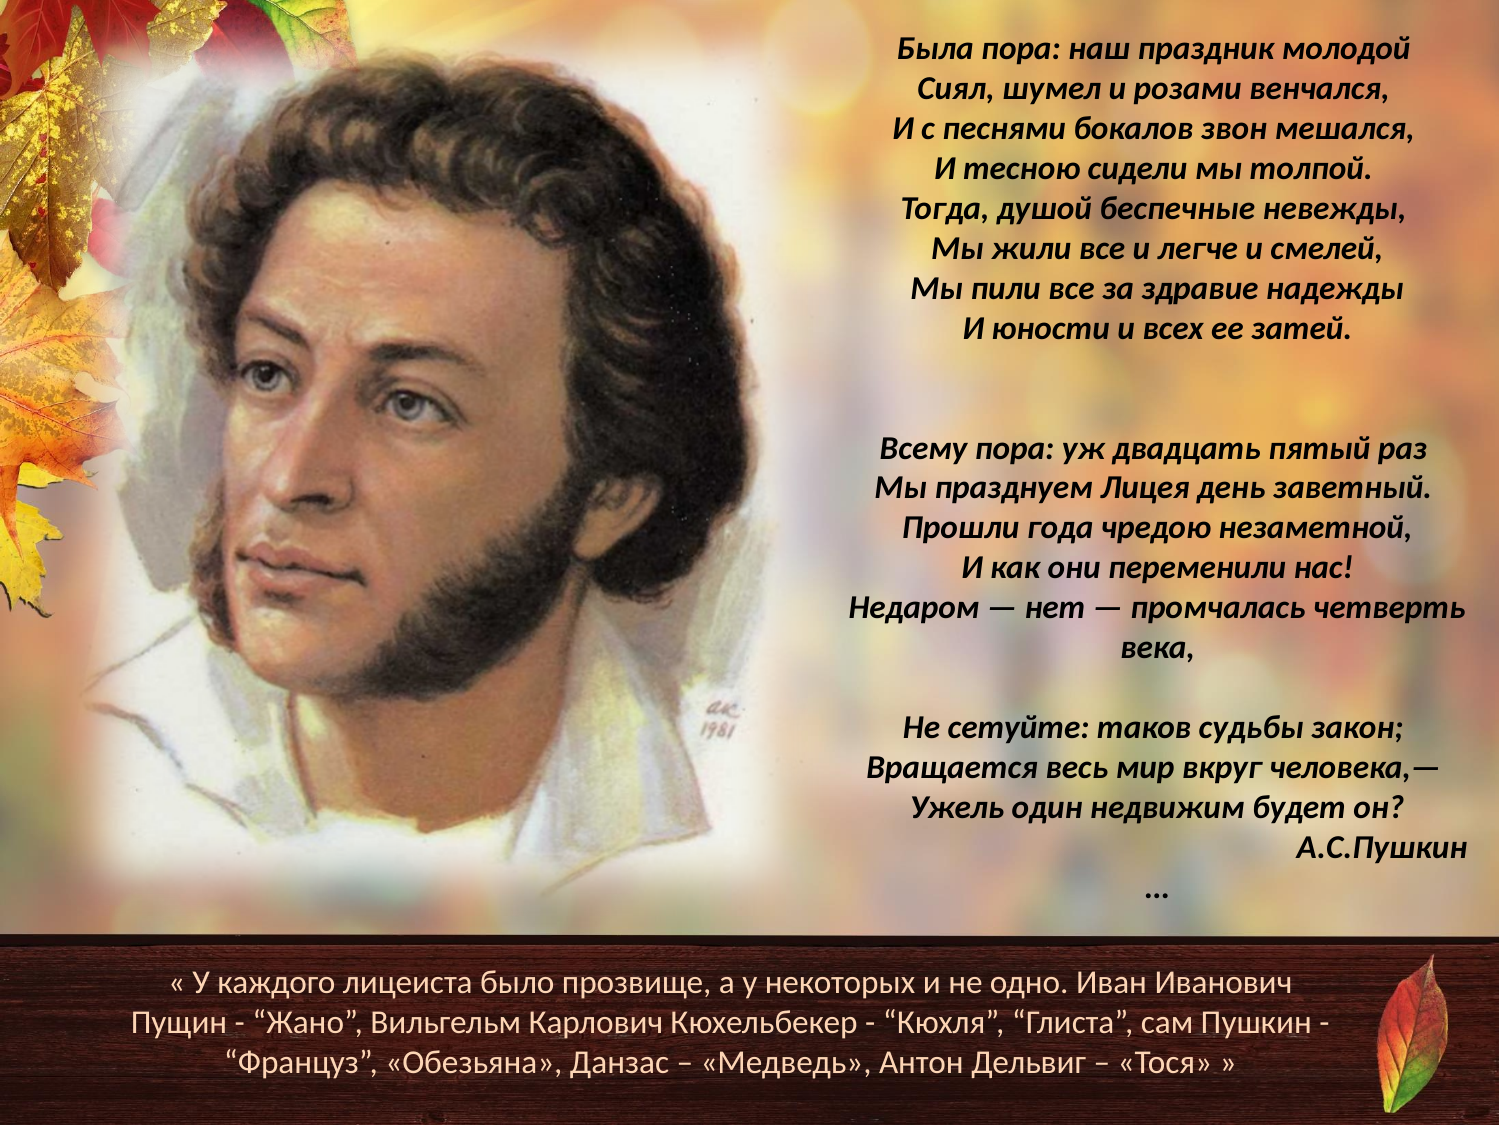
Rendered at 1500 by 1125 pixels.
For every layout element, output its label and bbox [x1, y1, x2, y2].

list [0, 0, 1499, 1125]
picture [49, 0, 832, 931]
